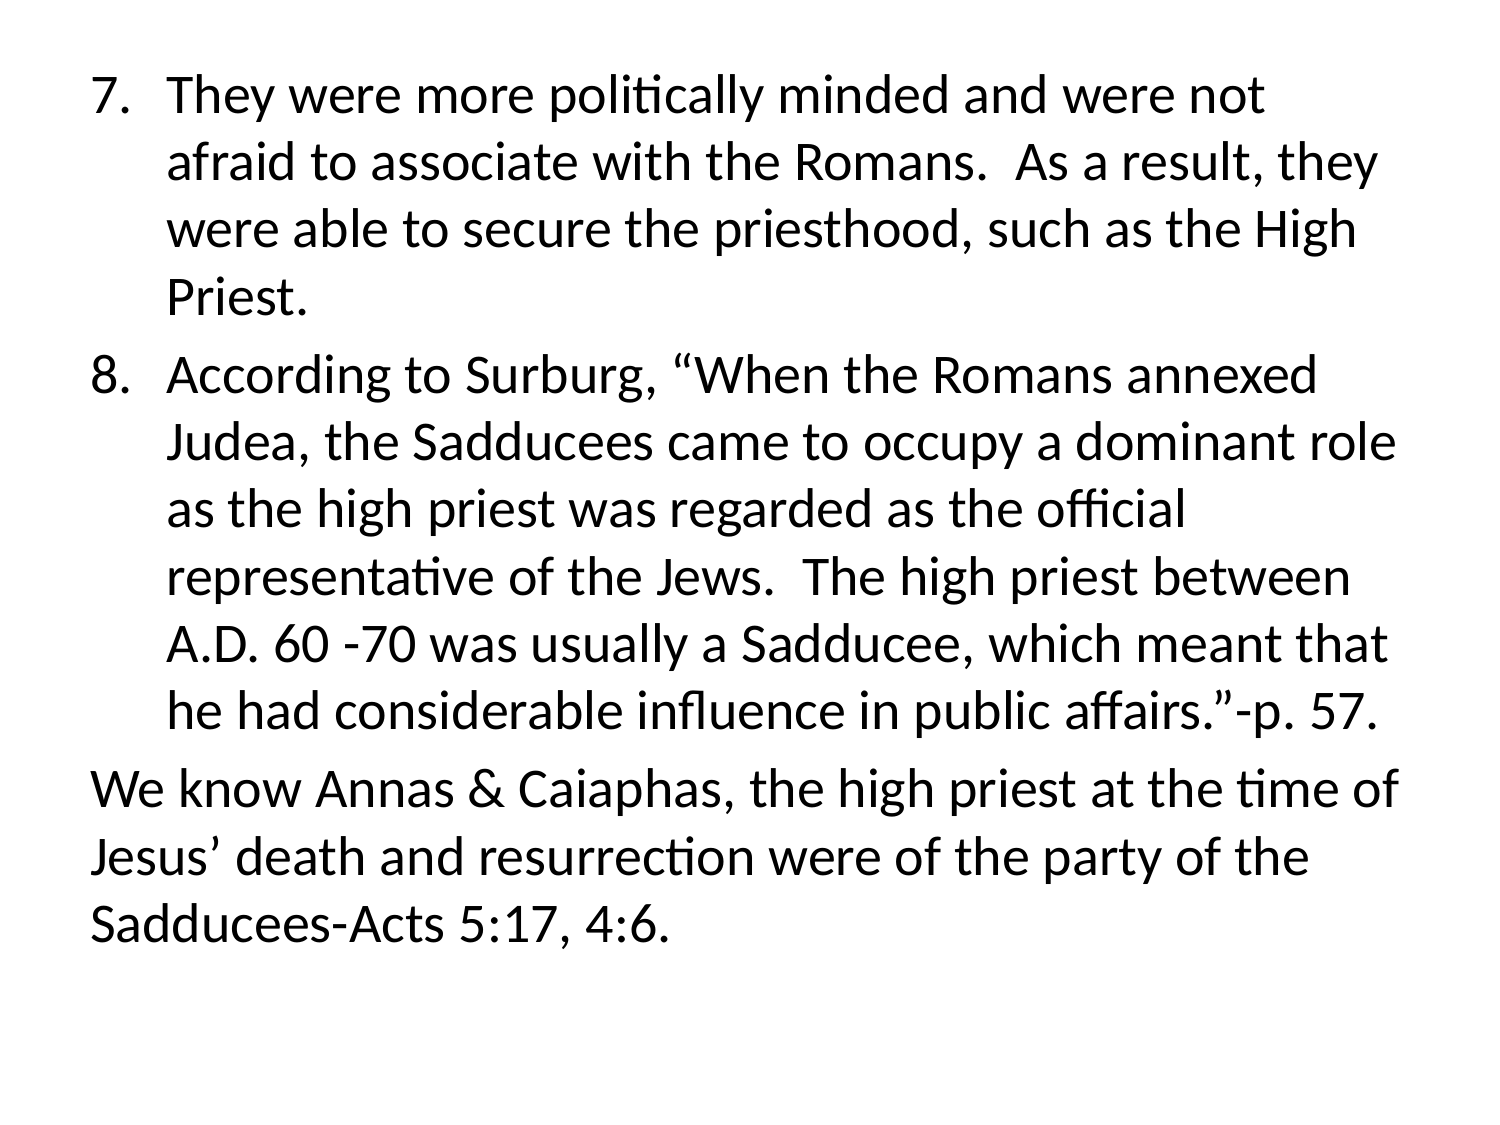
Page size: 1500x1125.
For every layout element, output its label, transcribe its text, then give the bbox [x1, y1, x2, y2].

list They were more politically minded and were not afraid to associate with the Romans. As a result, they were able to secure the priesthood, such as the High Priest. According to Surburg, “When the Romans annexed Judea, the Sadducees came to occupy a dominant role as the high priest was regarded as the official representative of the Jews. The high priest between A.D. 60 -70 was usually a Sadducee, which meant that he had considerable influence in public affairs.”-p. 57. We know Annas & Caiaphas, the high priest at the time of Jesus’ death and resurrection were of the party of the Sadducees-Acts 5:17, 4:6. [75, 50, 1425, 1005]
